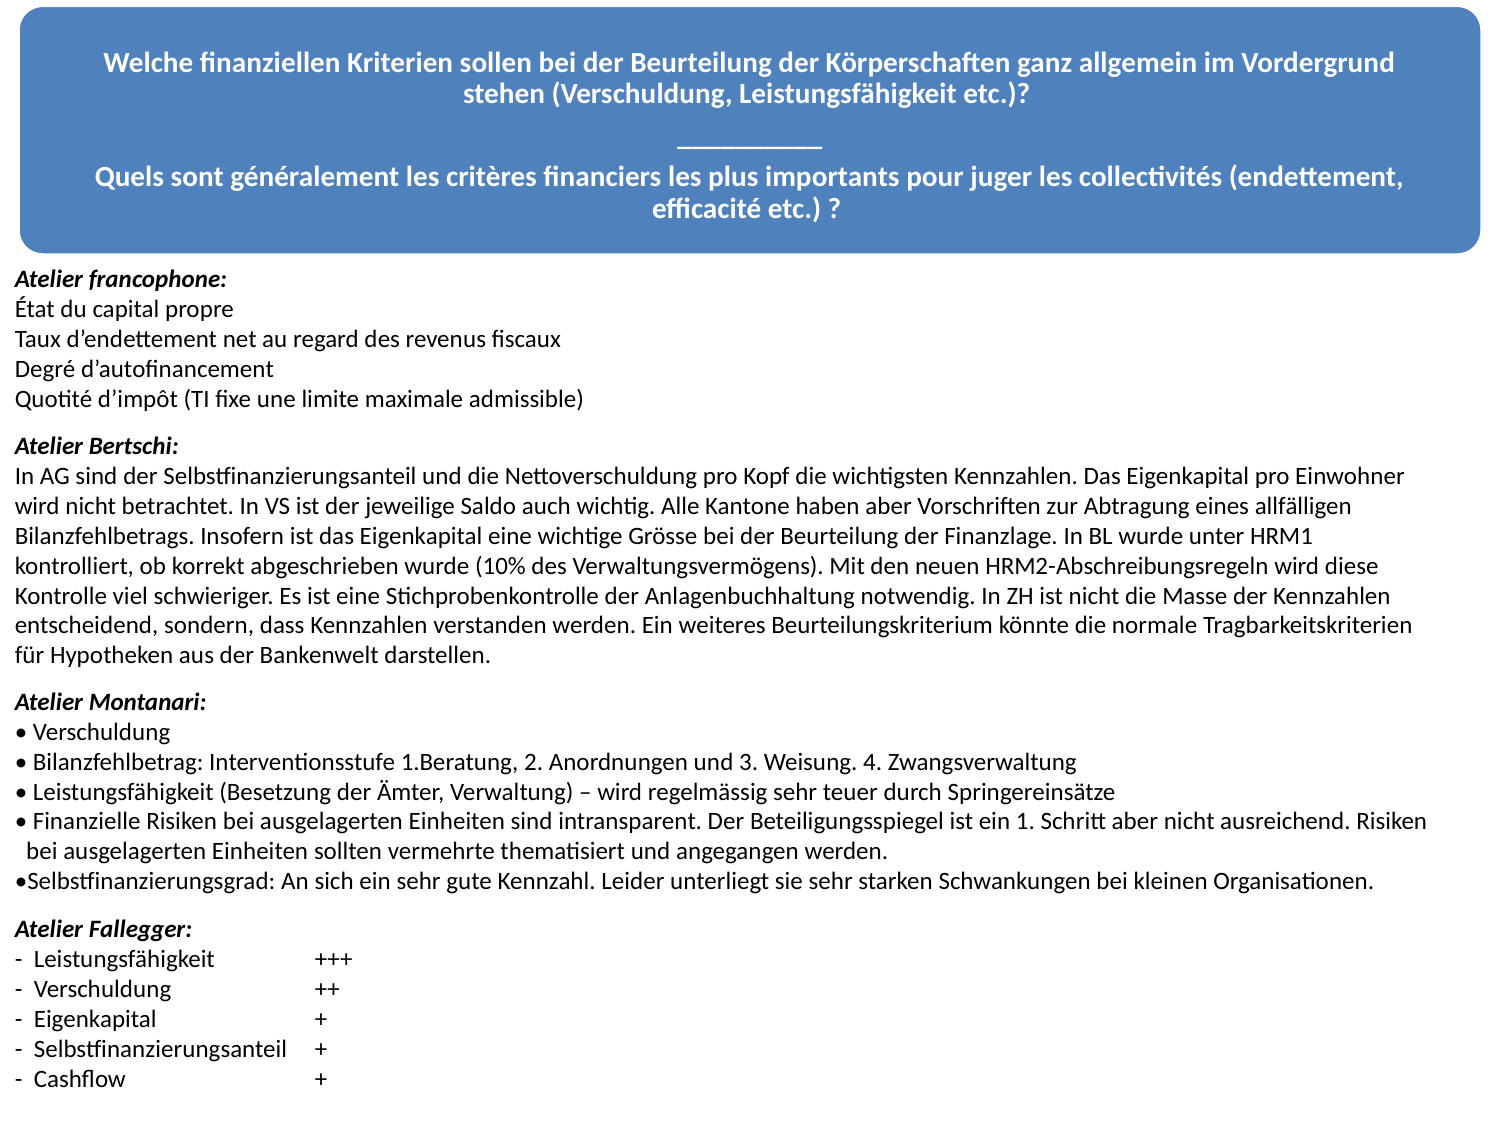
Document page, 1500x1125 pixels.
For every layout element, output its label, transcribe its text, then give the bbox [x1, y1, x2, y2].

text_box Atelier Bertschi: In AG sind der Selbstfinanzierungsanteil und die Nettoverschuldung pro Kopf die wichtigsten Kennzahlen. Das Eigenkapital pro Einwohner wird nicht betrachtet. In VS ist der jeweilige Saldo auch wichtig. Alle Kantone haben aber Vorschriften zur Abtragung eines allfälligen Bilanzfehlbetrags. Insofern ist das Eigenkapital eine wichtige Grösse bei der Beurteilung der Finanzlage. In BL wurde unter HRM1 kontrolliert, ob korrekt abgeschrieben wurde (10% des Verwaltungsvermögens). Mit den neuen HRM2-Abschreibungsregeln wird diese Kontrolle viel schwieriger. Es ist eine Stichprobenkontrolle der Anlagenbuchhaltung notwendig. In ZH ist nicht die Masse der Kennzahlen entscheidend, sondern, dass Kennzahlen verstanden werden. Ein weiteres Beurteilungskriterium könnte die normale Tragbarkeitskriterien für Hypotheken aus der Bankenwelt darstellen. [0, 422, 1442, 677]
text_box Atelier Montanari: • Verschuldung • Bilanzfehlbetrag: Interventionsstufe 1.Beratung, 2. Anordnungen und 3. Weisung. 4. Zwangsverwaltung • Leistungsfähigkeit (Besetzung der Ämter, Verwaltung) – wird regelmässig sehr teuer durch Springereinsätze • Finanzielle Risiken bei ausgelagerten Einheiten sind intransparent. Der Beteiligungsspiegel ist ein 1. Schritt aber nicht ausreichend. Risiken bei ausgelagerten Einheiten sollten vermehrte thematisiert und angegangen werden. •Selbstfinanzierungsgrad: An sich ein sehr gute Kennzahl. Leider unterliegt sie sehr starken Schwankungen bei kleinen Organisationen. [0, 677, 1465, 905]
text_box Atelier Fallegger: - Leistungsfähigkeit +++ - Verschuldung ++ - Eigenkapital + - Selbstfinanzierungsanteil + - Cashflow + [0, 905, 1477, 1125]
text_box Atelier francophone: État du capital propre Taux d’endettement net au regard des revenus fiscaux Degré d’autofinancement Quotité d’impôt (TI fixe une limite maximale admissible) [0, 255, 1465, 420]
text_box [17, 4, 1483, 256]
